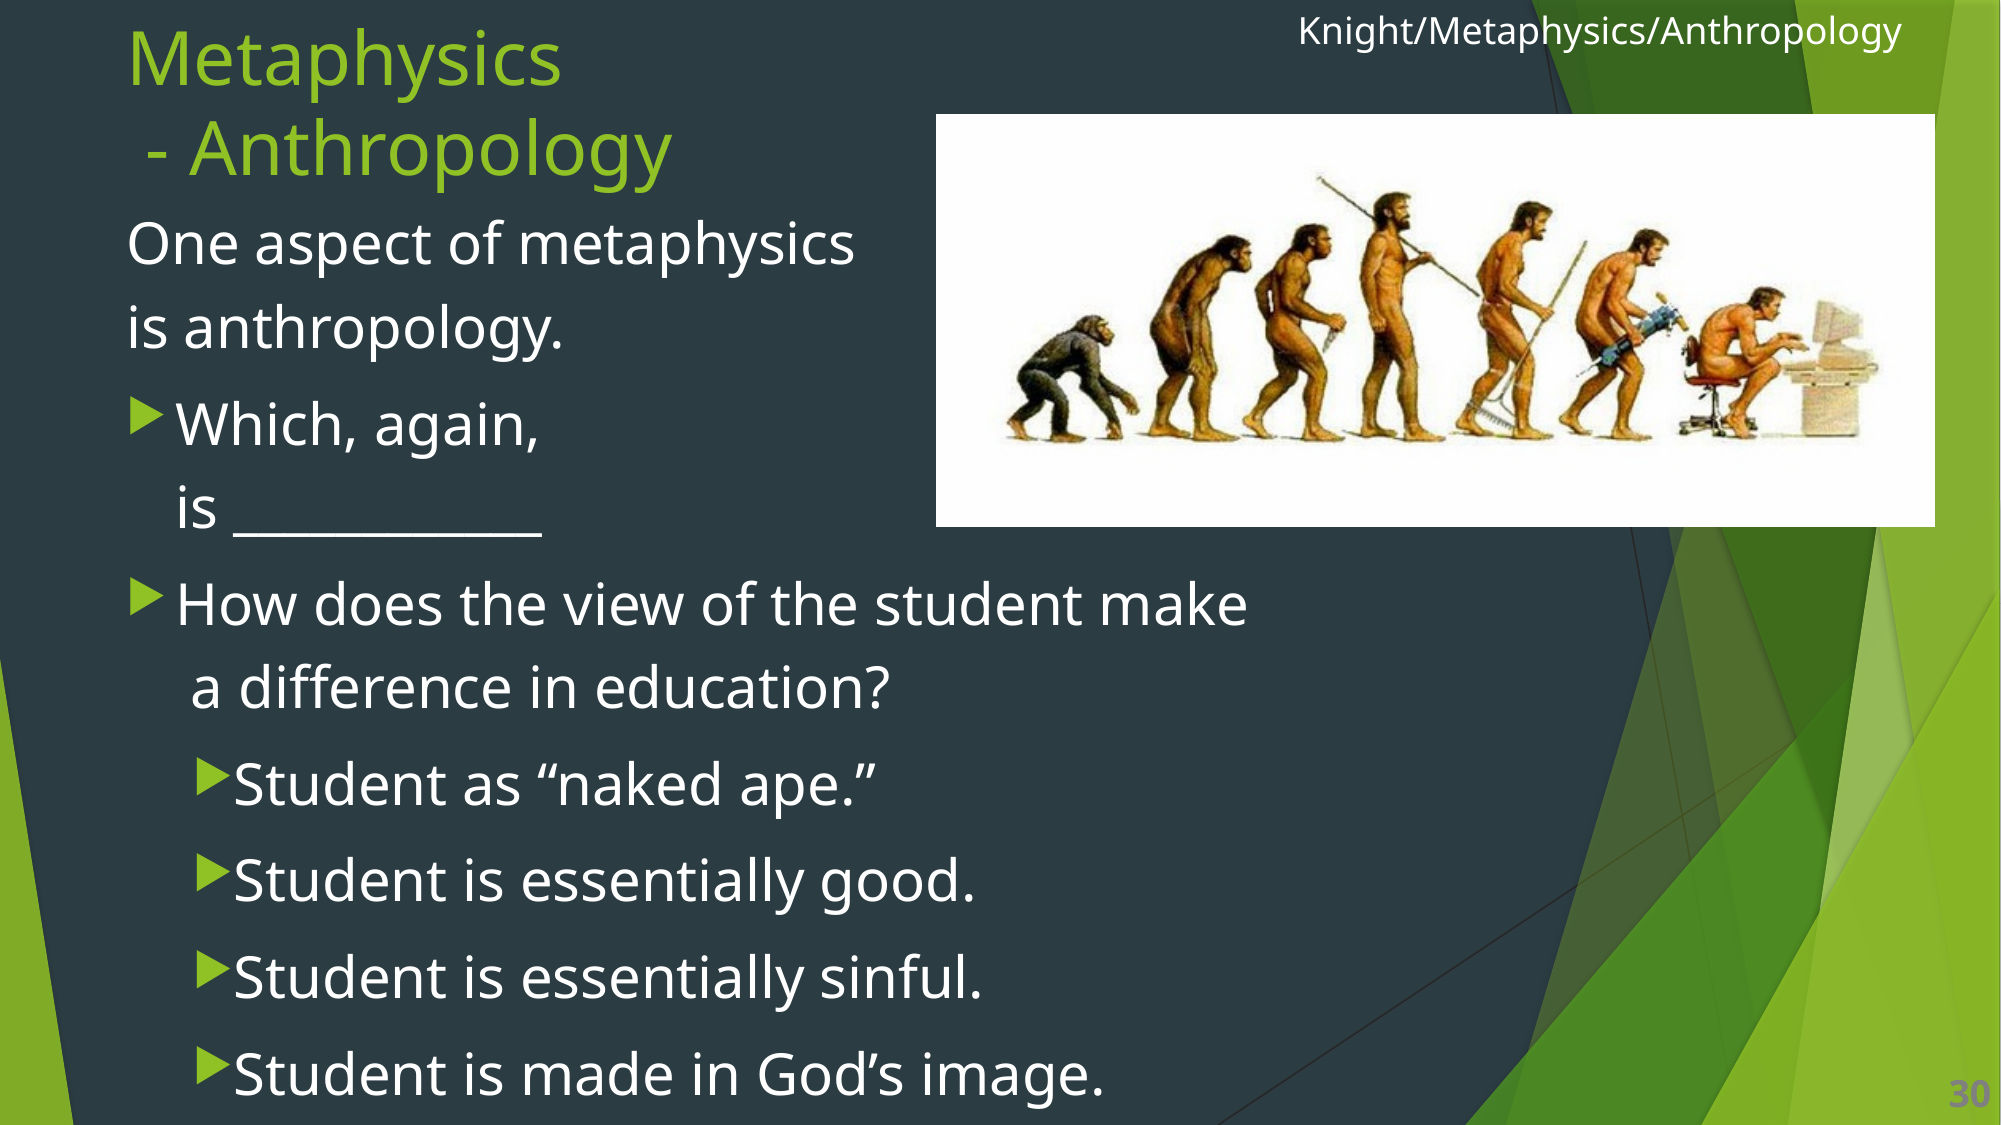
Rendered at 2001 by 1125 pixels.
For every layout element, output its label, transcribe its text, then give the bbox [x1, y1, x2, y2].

list One aspect of metaphysics is anthropology. Which, again, is ____________ How does the view of the student make a difference in education? Student as “naked ape.” Student is essentially good. Student is essentially sinful. Student is made in God’s image. [111, 185, 1471, 1125]
picture [935, 114, 1935, 528]
title Metaphysics - Anthropology [111, 2, 1522, 185]
text_box Knight/Metaphysics/Anthropology [1283, 0, 2000, 60]
